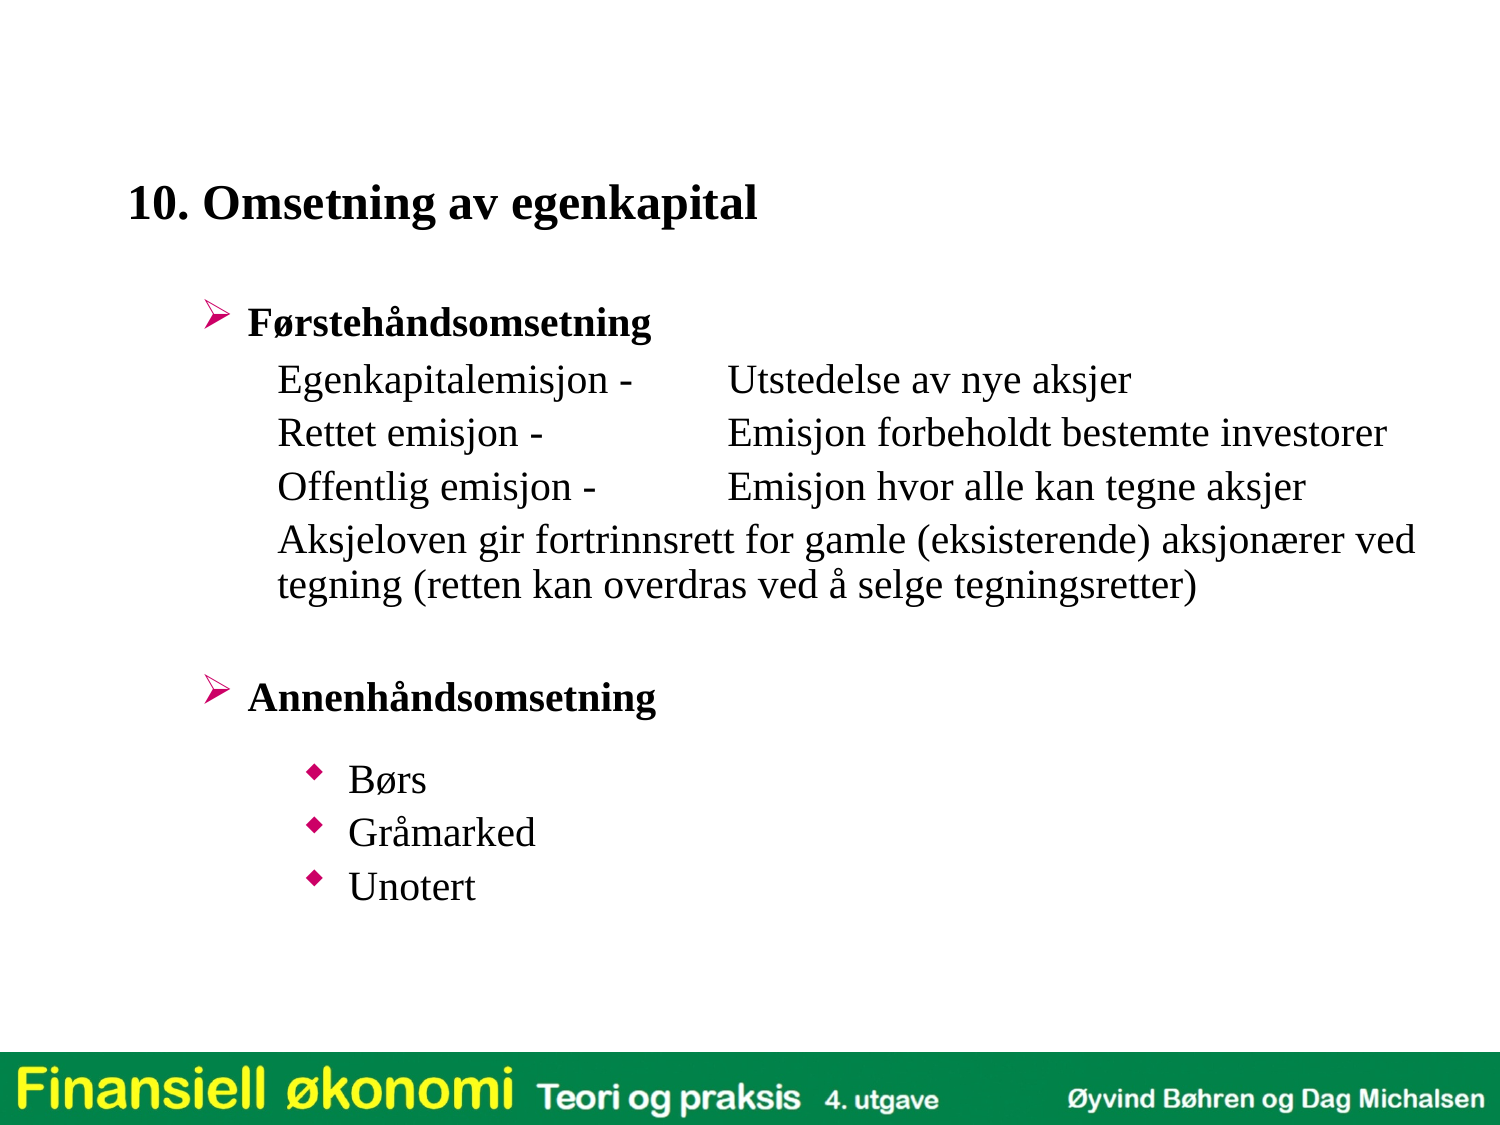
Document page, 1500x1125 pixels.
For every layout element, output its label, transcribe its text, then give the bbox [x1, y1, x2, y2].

picture [0, 1052, 1500, 1125]
text_box Børs Gråmarked Unotert [287, 749, 1500, 917]
text_box Annenhåndsomsetning [186, 662, 672, 728]
text_box Egenkapitalemisjon - Utstedelse av nye aksjer Rettet emisjon - Emisjon forbeholdt bestemte investorer Offentlig emisjon - Emisjon hvor alle kan tegne aksjer Aksjeloven gir fortrinnsrett for gamle (eksisterende) aksjonærer ved tegning (retten kan overdras ved å selge tegningsretter) [262, 350, 1488, 615]
text_box Førstehåndsomsetning [185, 287, 667, 353]
text_box 10. Omsetning av egenkapital [112, 162, 1338, 250]
